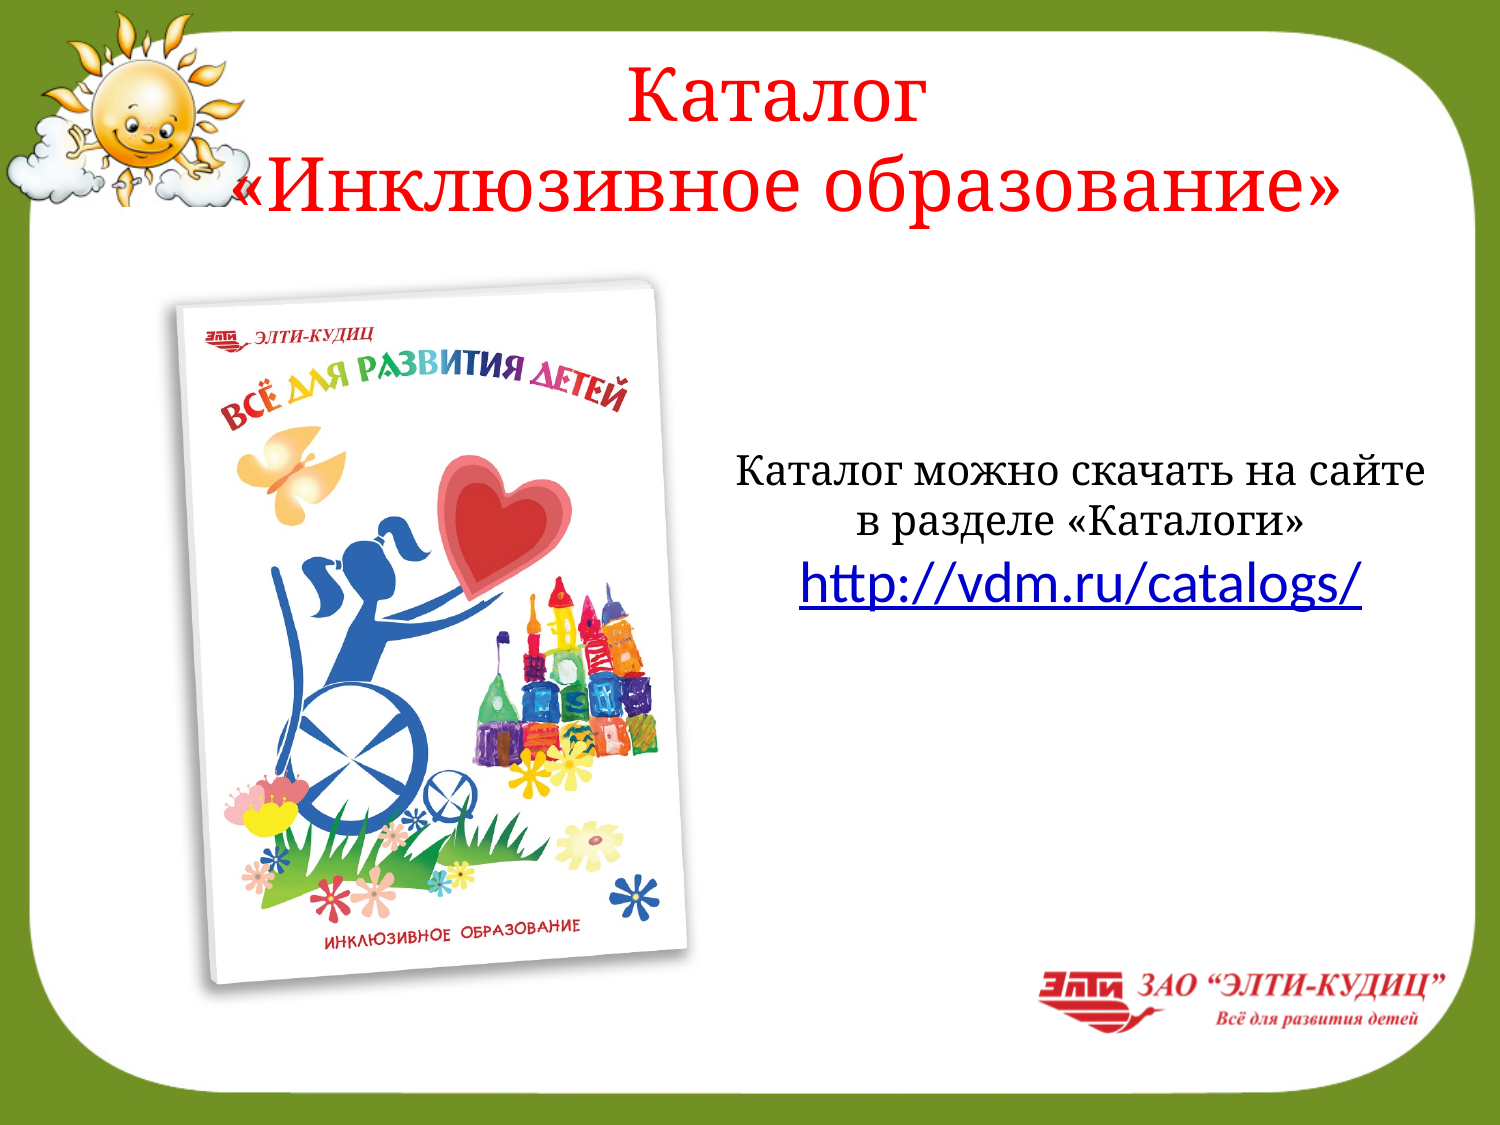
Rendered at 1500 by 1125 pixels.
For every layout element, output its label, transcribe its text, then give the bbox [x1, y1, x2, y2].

picture [0, 0, 1500, 1125]
title Каталог «Инклюзивное образование» [112, 42, 1463, 231]
text_box Каталог можно скачать на сайте в разделе «Каталоги» http://vdm.ru/catalogs/ [731, 436, 1447, 622]
